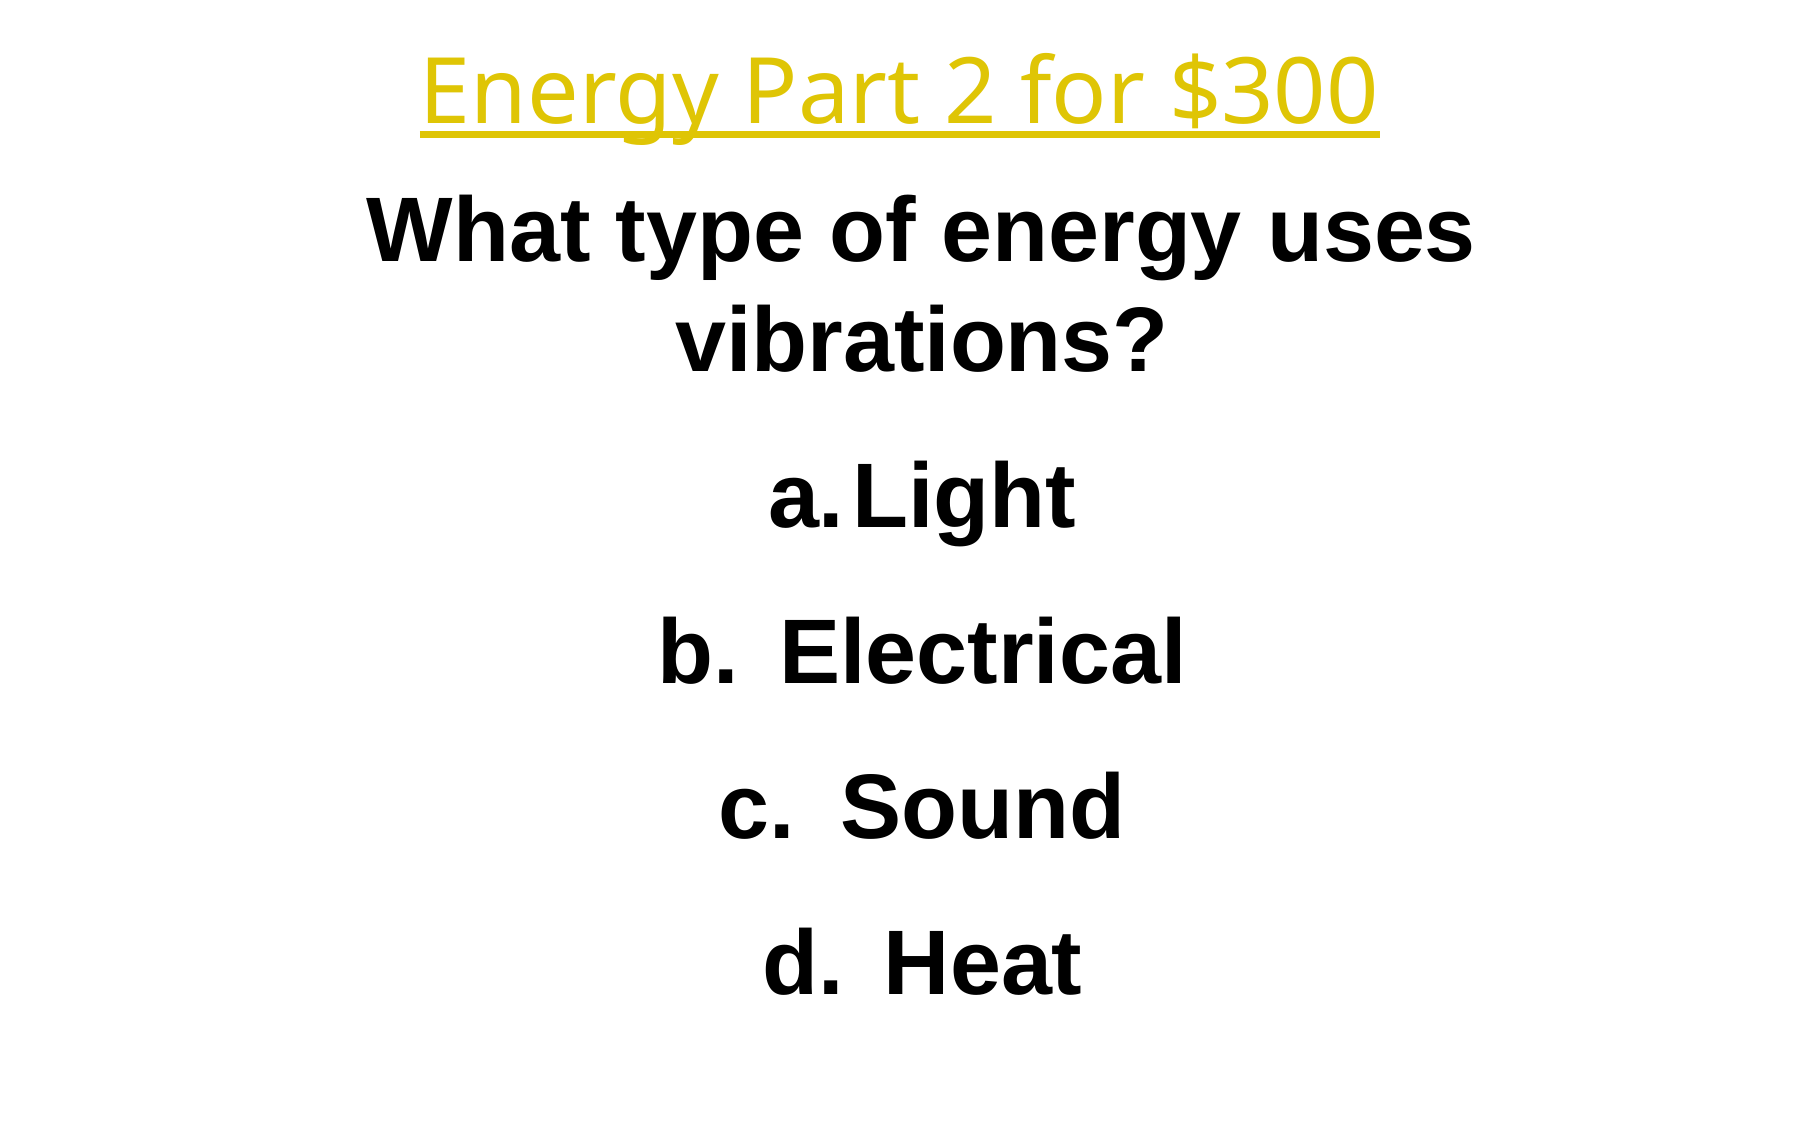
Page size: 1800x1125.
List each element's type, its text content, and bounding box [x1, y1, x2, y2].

text_box What type of energy uses vibrations? Light Electrical Sound Heat [134, 162, 1710, 1021]
text_box Energy Part 2 for $300 [0, 24, 1800, 150]
